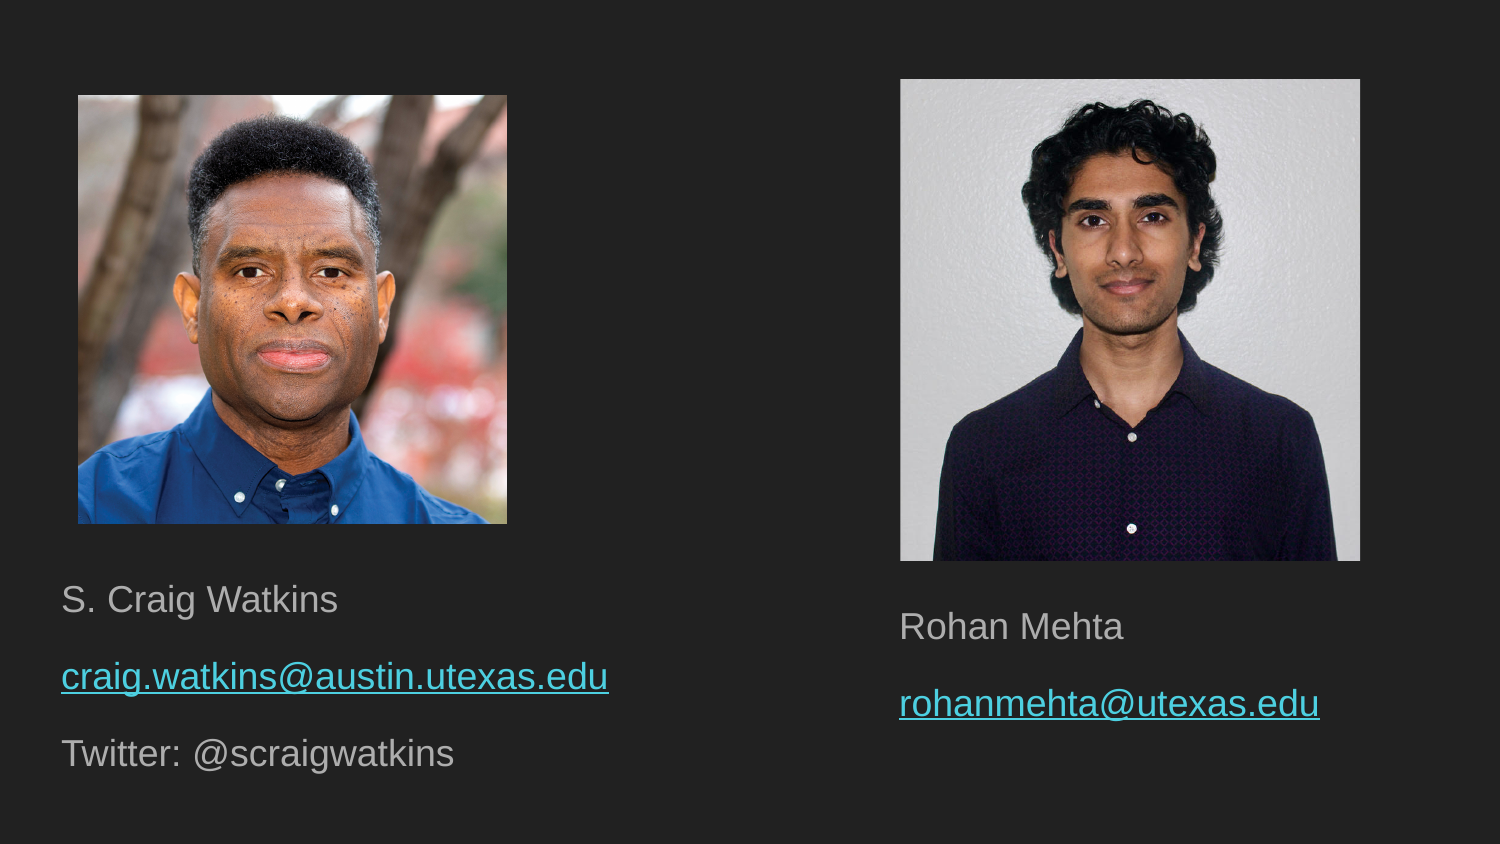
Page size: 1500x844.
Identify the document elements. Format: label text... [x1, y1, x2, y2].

picture [78, 95, 508, 525]
picture [900, 79, 1361, 562]
text_box Rohan Mehta rohanmehta@utexas.edu [884, 510, 1377, 739]
list S. Craig Watkins craig.watkins@austin.utexas.edu Twitter: @scraigwatkins [46, 483, 666, 844]
